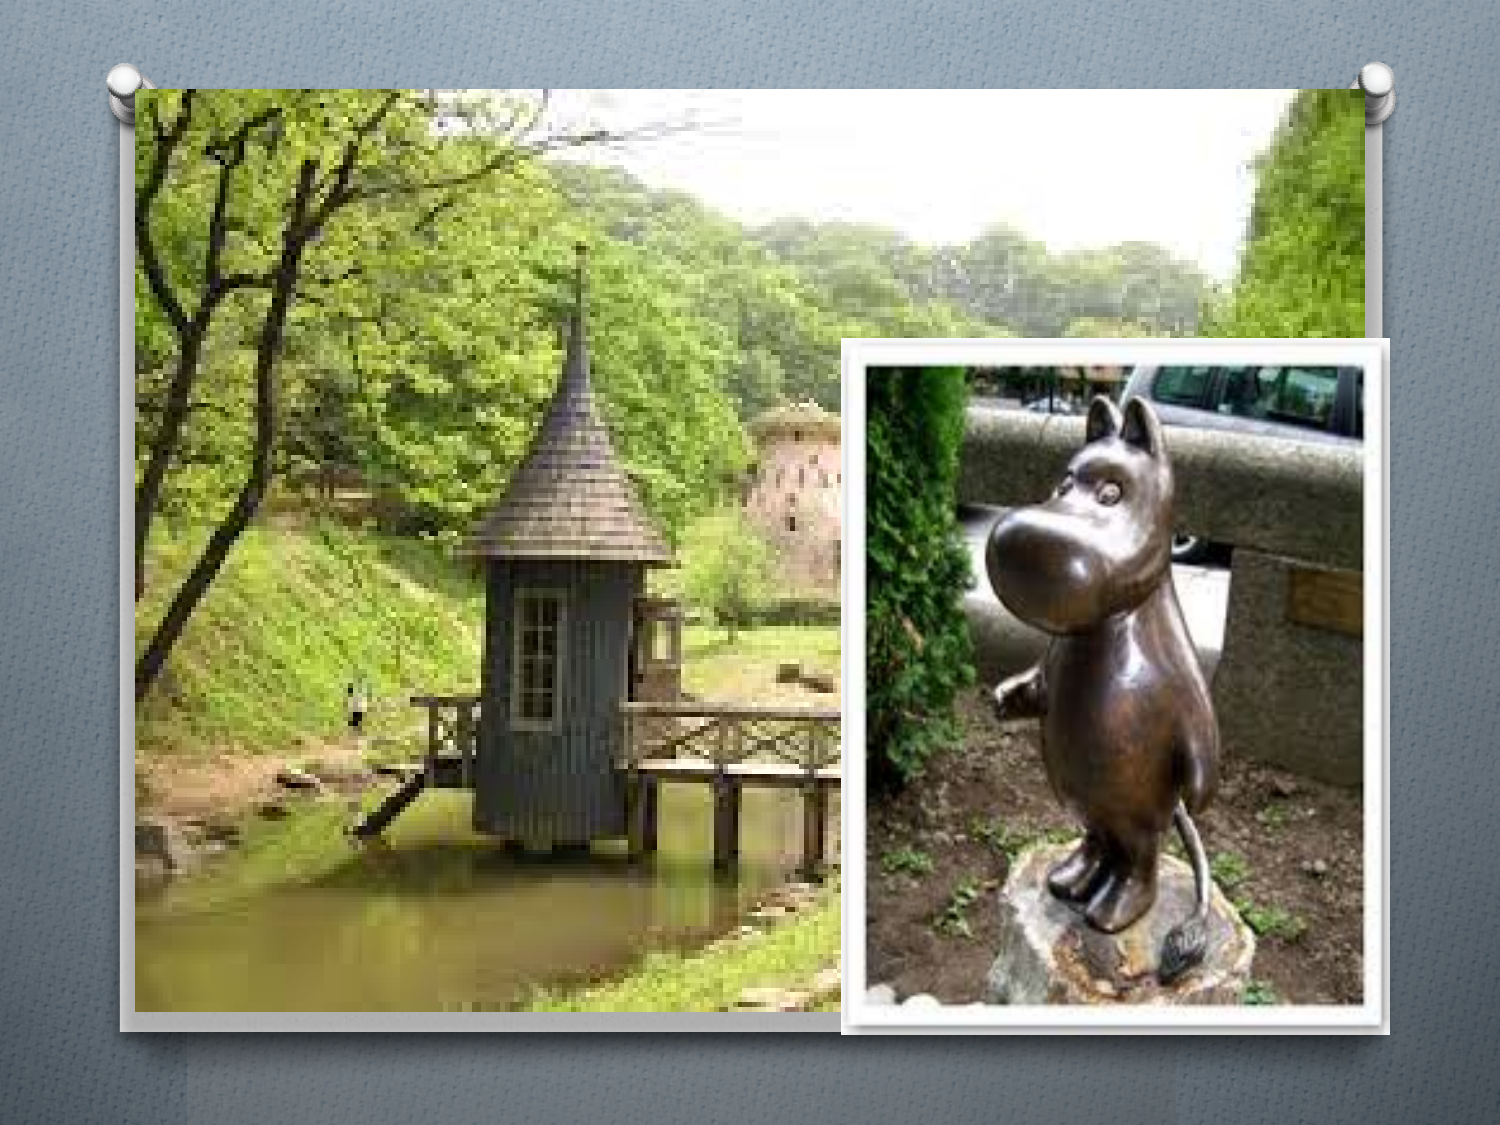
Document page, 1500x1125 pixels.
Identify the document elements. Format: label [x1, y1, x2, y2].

picture [75, 29, 1439, 1036]
